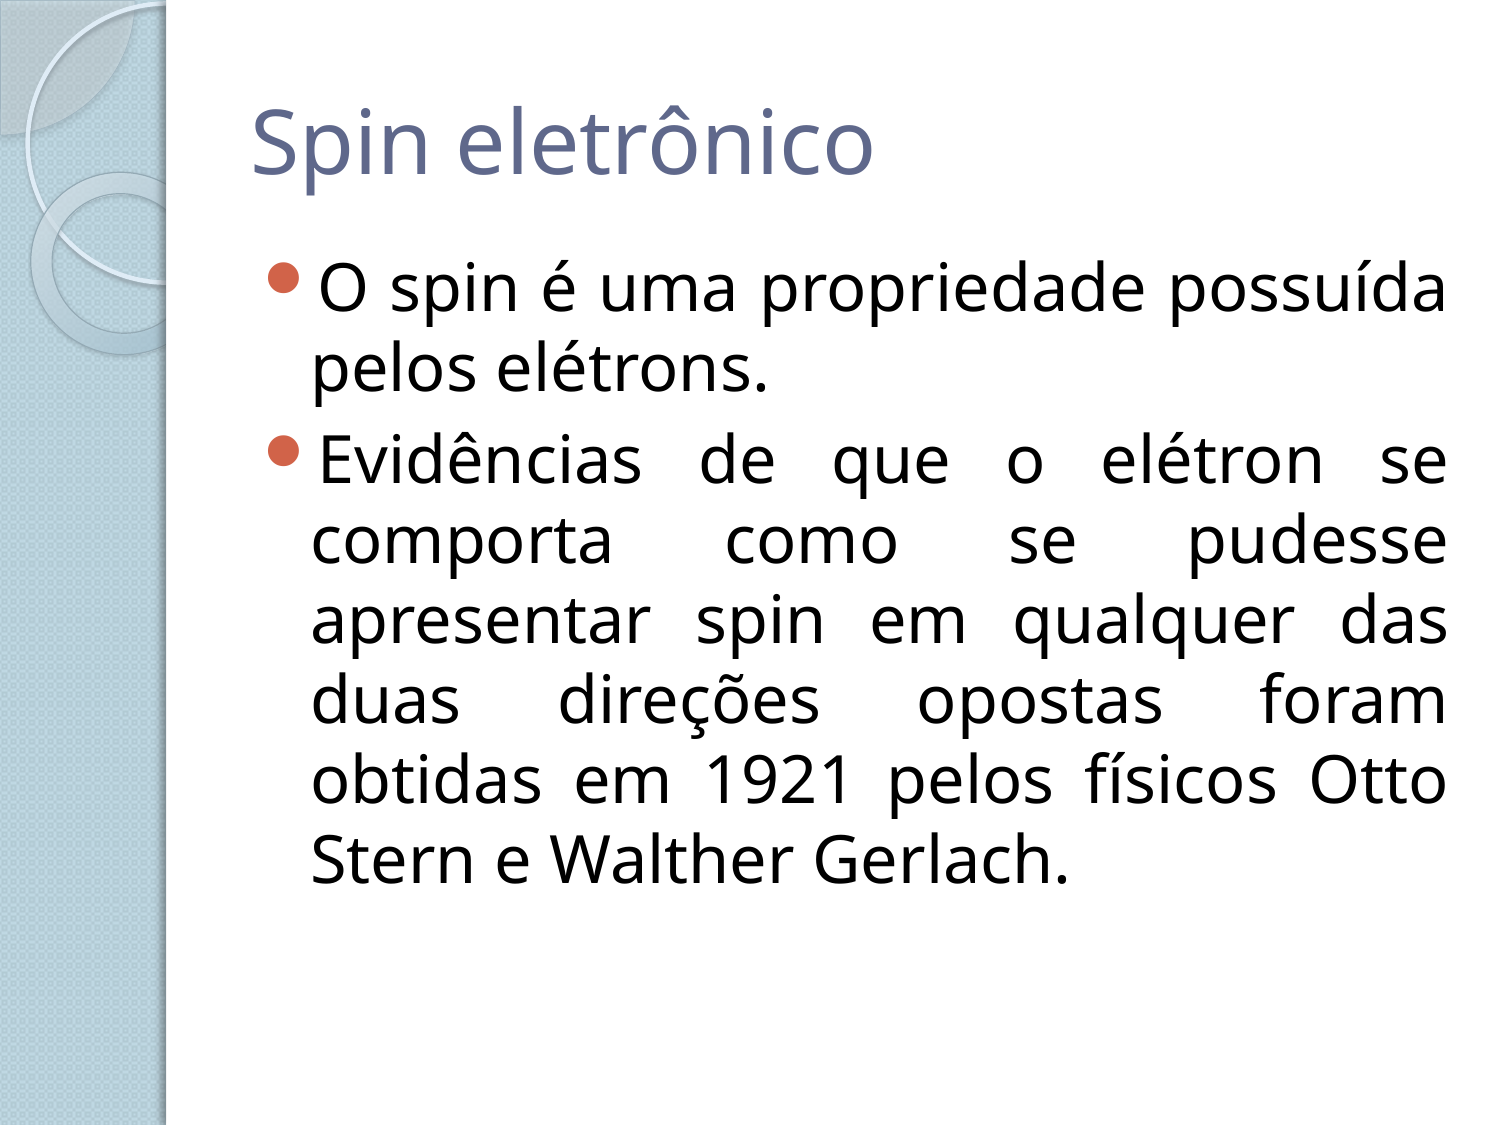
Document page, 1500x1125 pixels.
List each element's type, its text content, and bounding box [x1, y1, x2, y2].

list O spin é uma propriedade possuída pelos elétrons. Evidências de que o elétron se comporta como se pudesse apresentar spin em qualquer das duas direções opostas foram obtidas em 1921 pelos físicos Otto Stern e Walther Gerlach. [235, 237, 1466, 1025]
title Spin eletrônico [235, 45, 1466, 233]
